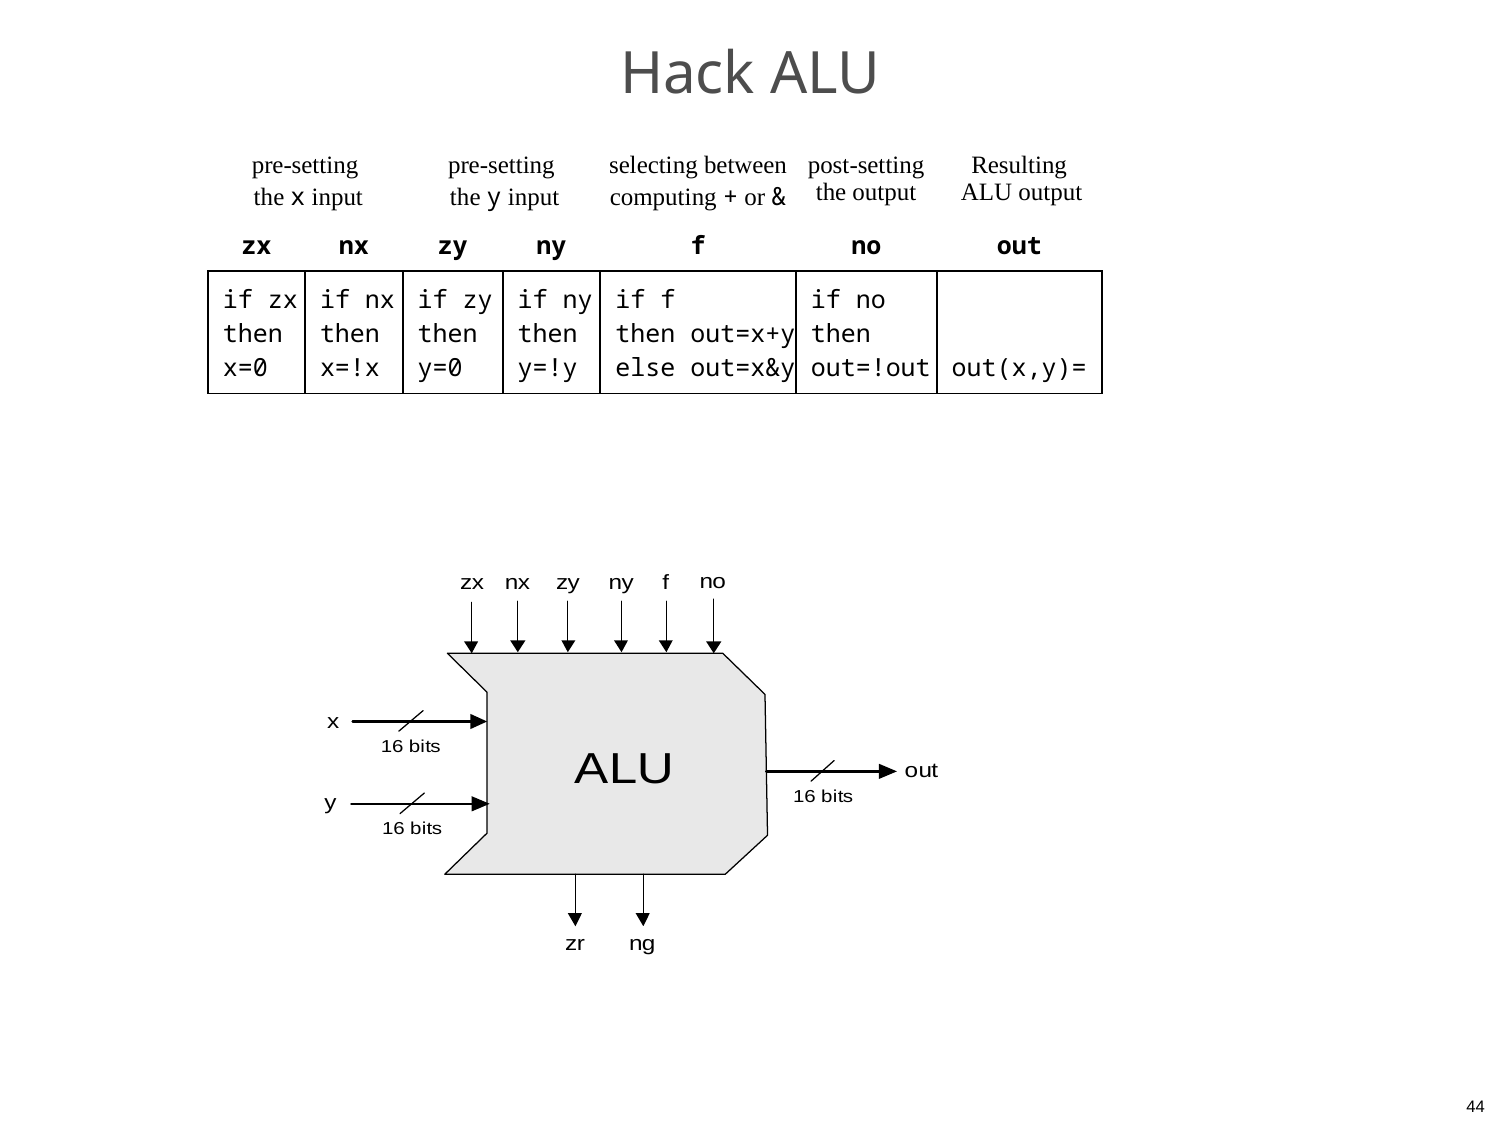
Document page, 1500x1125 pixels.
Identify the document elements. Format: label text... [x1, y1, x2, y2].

table_header post-setting the output [796, 143, 937, 220]
table_cell out [937, 220, 1102, 270]
table_cell ny [503, 220, 600, 270]
table_cell if no then out=!out [797, 272, 936, 393]
table_header pre-setting the x input [208, 143, 403, 220]
table_cell if zx then x=0 [209, 272, 304, 393]
table_cell if zy then y=0 [404, 272, 502, 393]
table_cell if f then out=x+y else out=x&y [601, 272, 795, 393]
title Hack ALU [0, 24, 1500, 134]
table_header pre-setting the y input [403, 143, 600, 220]
table_cell f [600, 220, 796, 270]
table_cell out(x,y)= [938, 272, 1101, 393]
table_cell if ny then y=!y [504, 272, 599, 393]
table_cell zx [208, 220, 305, 270]
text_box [288, 469, 1022, 969]
table_cell nx [305, 220, 403, 270]
table_header selecting between computing + or & [600, 143, 796, 220]
table_cell if nx then x=!x [306, 272, 402, 393]
table_cell no [796, 220, 937, 270]
table_cell zy [403, 220, 503, 270]
slide_number 44 [1187, 1087, 1500, 1125]
table_header Resulting ALU output [937, 143, 1102, 220]
